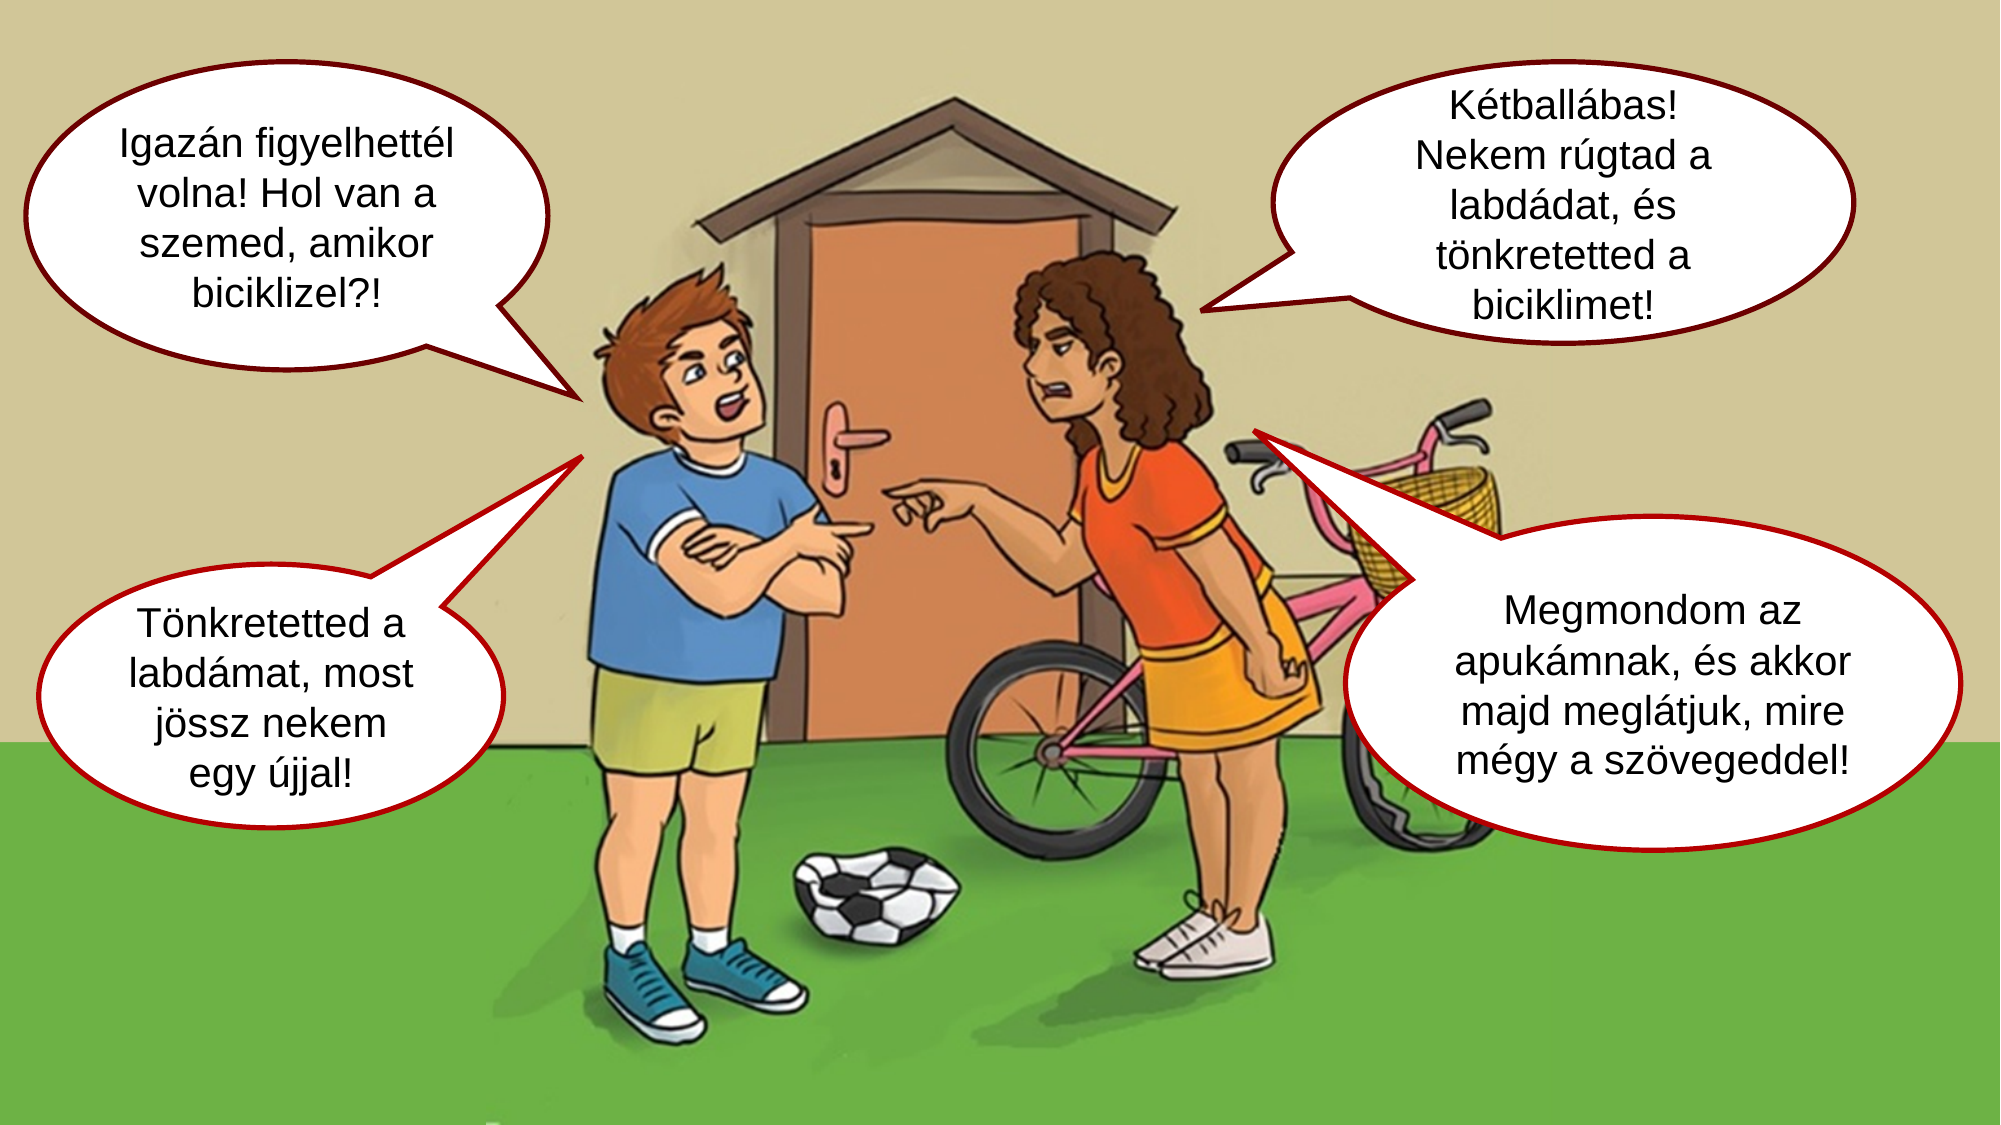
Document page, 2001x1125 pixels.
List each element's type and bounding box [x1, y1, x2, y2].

text_box [0, 0, 2000, 1125]
